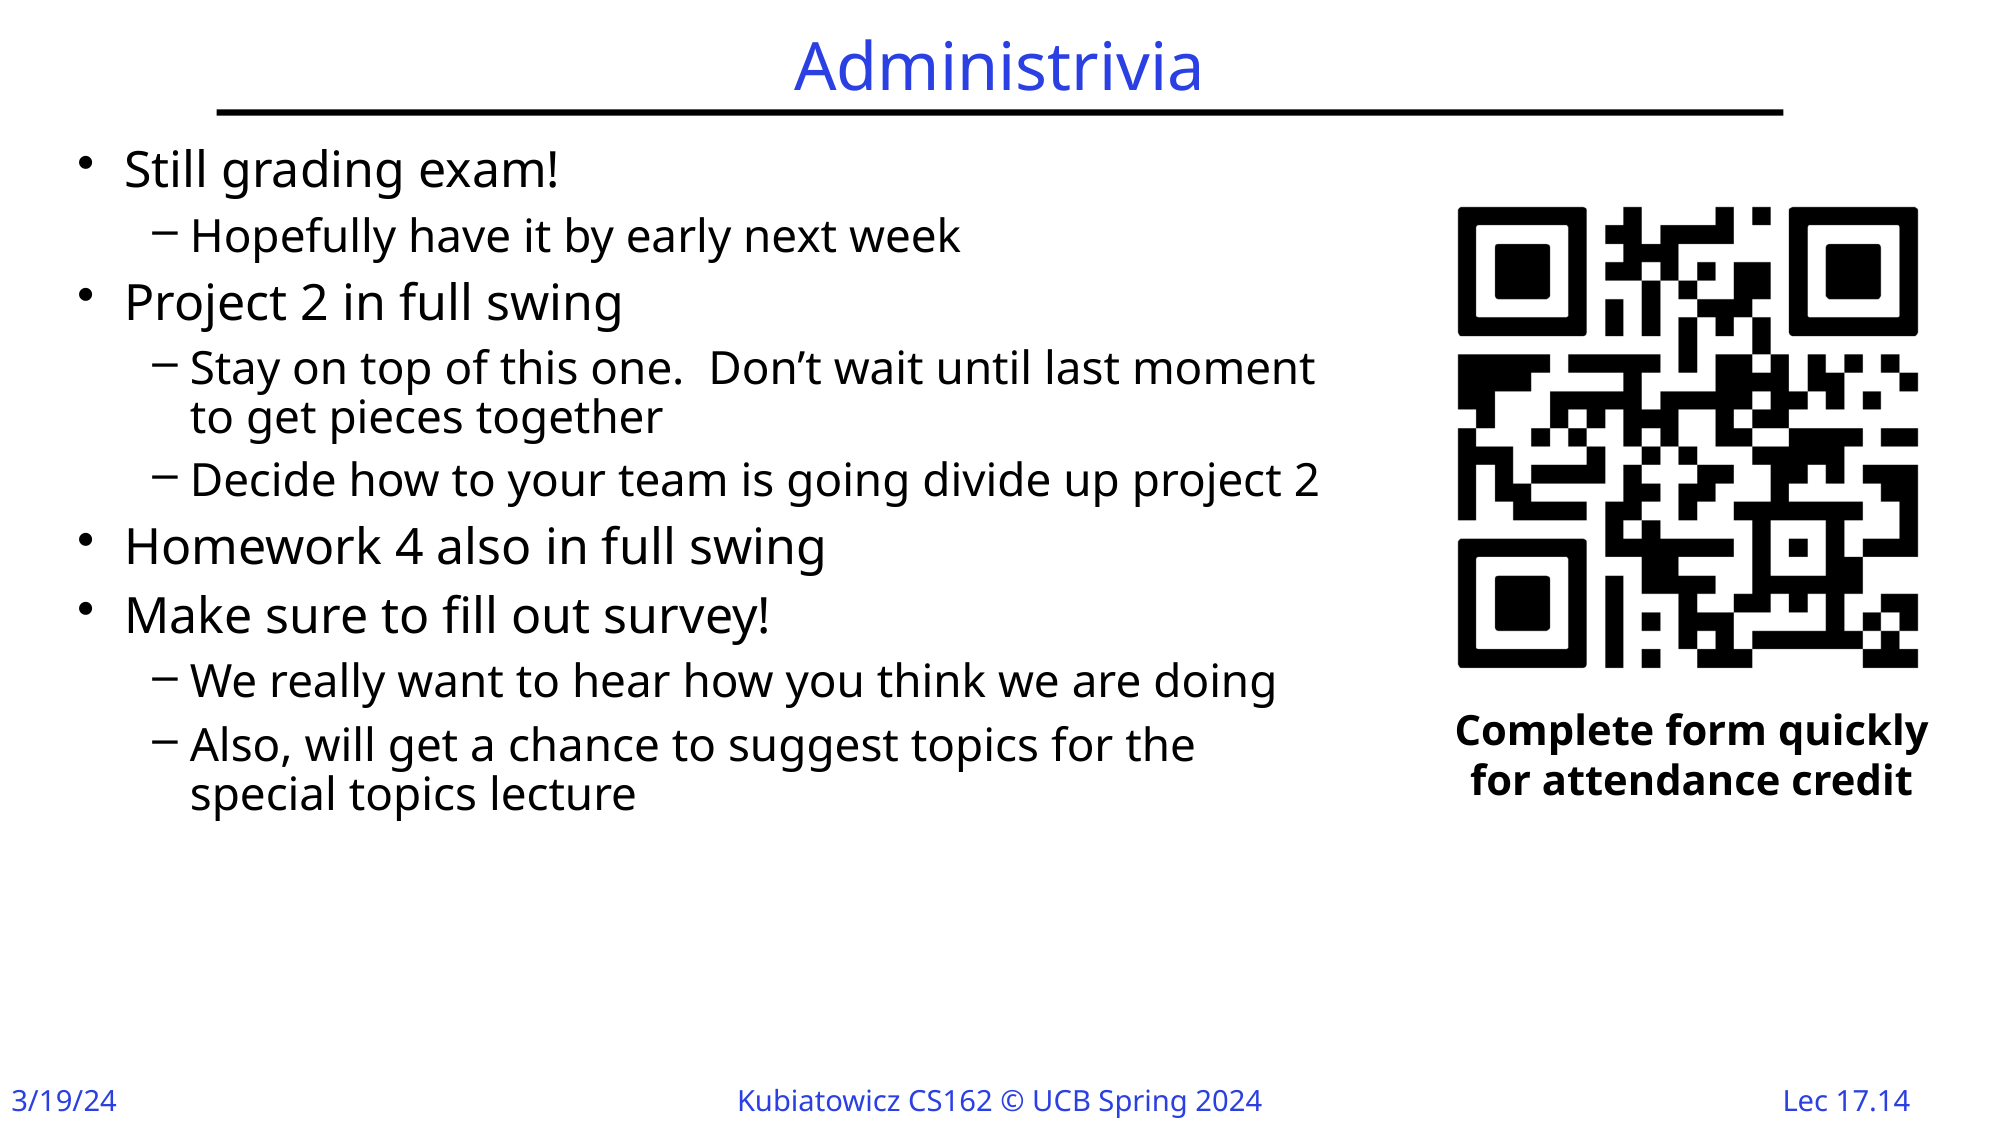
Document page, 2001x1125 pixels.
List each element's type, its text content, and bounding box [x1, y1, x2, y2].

text_box Complete form quickly for attendance credit [1439, 735, 1944, 812]
list Still grading exam! Hopefully have it by early next week Project 2 in full swing Stay on top of this one. Don’t wait until last moment to get pieces together Decide how to your team is going divide up project 2 Homework 4 also in full swing Make sure to fill out survey! We really want to hear how you think we are doing Also, will get a chance to suggest topics for the special topics lecture [62, 137, 1363, 1050]
picture [1399, 149, 1976, 726]
title Administrivia [216, 24, 1784, 113]
